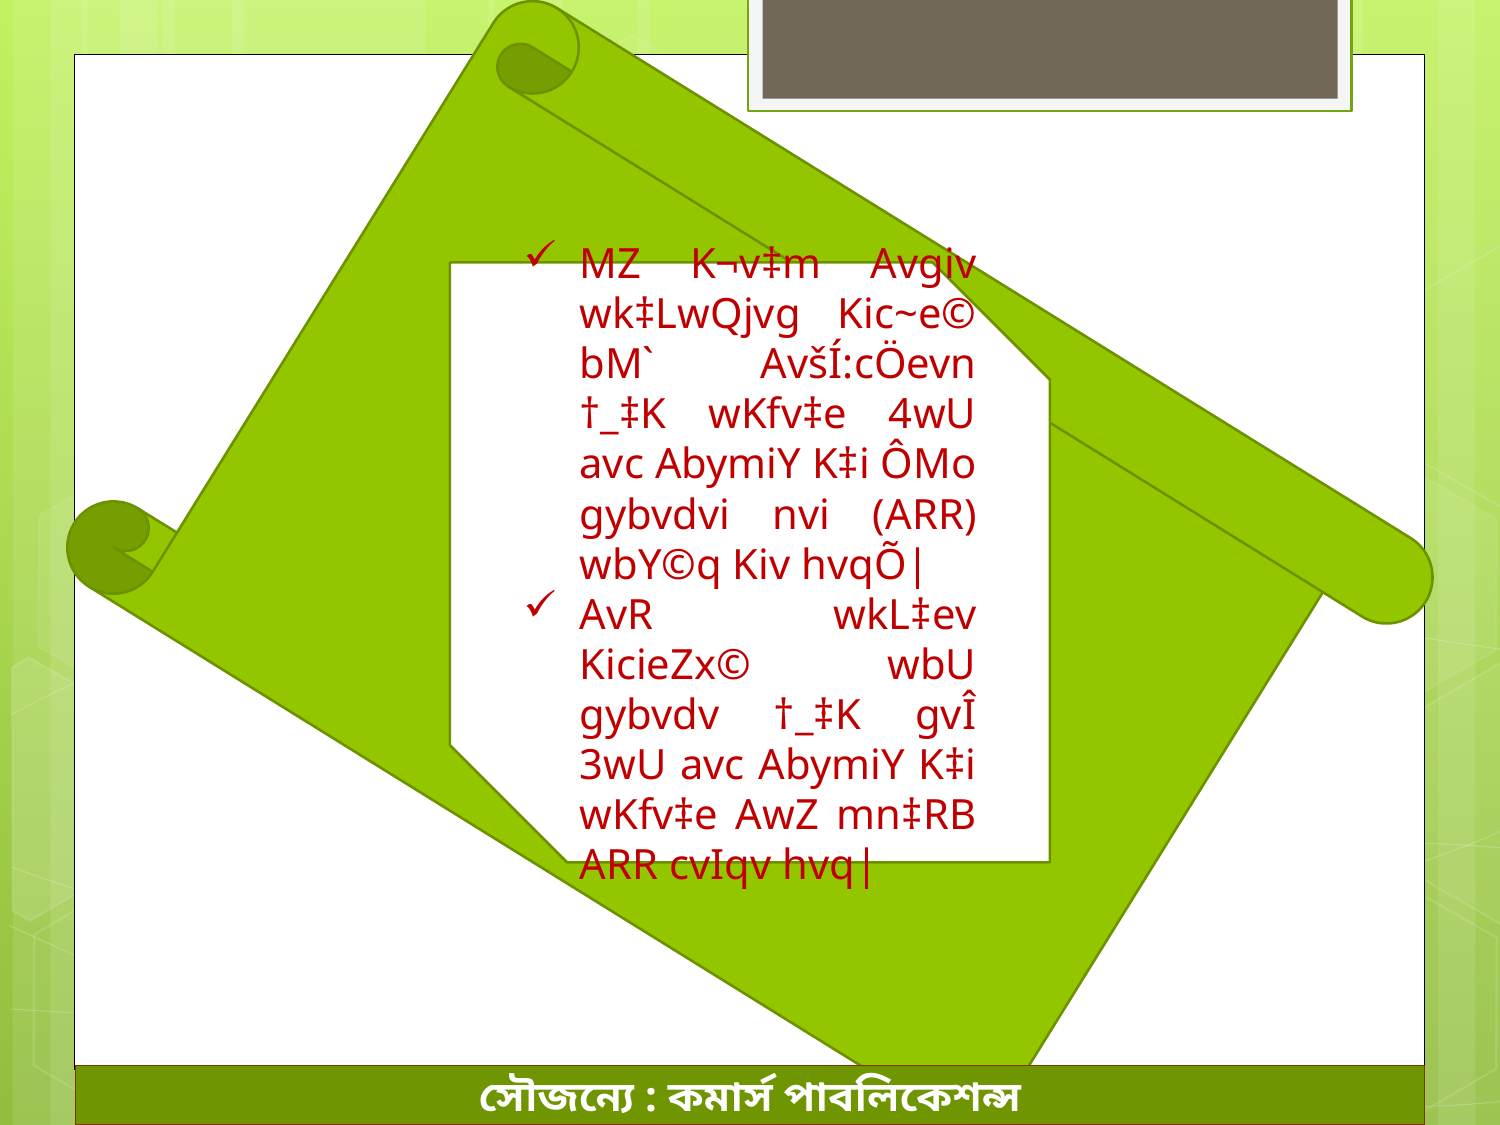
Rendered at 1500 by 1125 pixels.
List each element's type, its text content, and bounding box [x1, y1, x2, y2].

text_box MZ K¬v‡m Avgiv wk‡LwQjvg Kic~e© bM` AvšÍ:cÖevn †_‡K wKfv‡e 4wU avc AbymiY K‡i ÔMo gybvdvi nvi (ARR) wbY©q Kiv hvqÕ| AvR wkL‡ev KicieZx© wbU gybvdv †_‡K gvÎ 3wU avc AbymiY K‡i wKfv‡e AwZ mn‡RB ARR cvIqv hvq| [448, 261, 1052, 864]
footer সৌজন্যে : কমার্স পাবলিকেশন্স [75, 1065, 1425, 1125]
text_box [66, 0, 1434, 1065]
